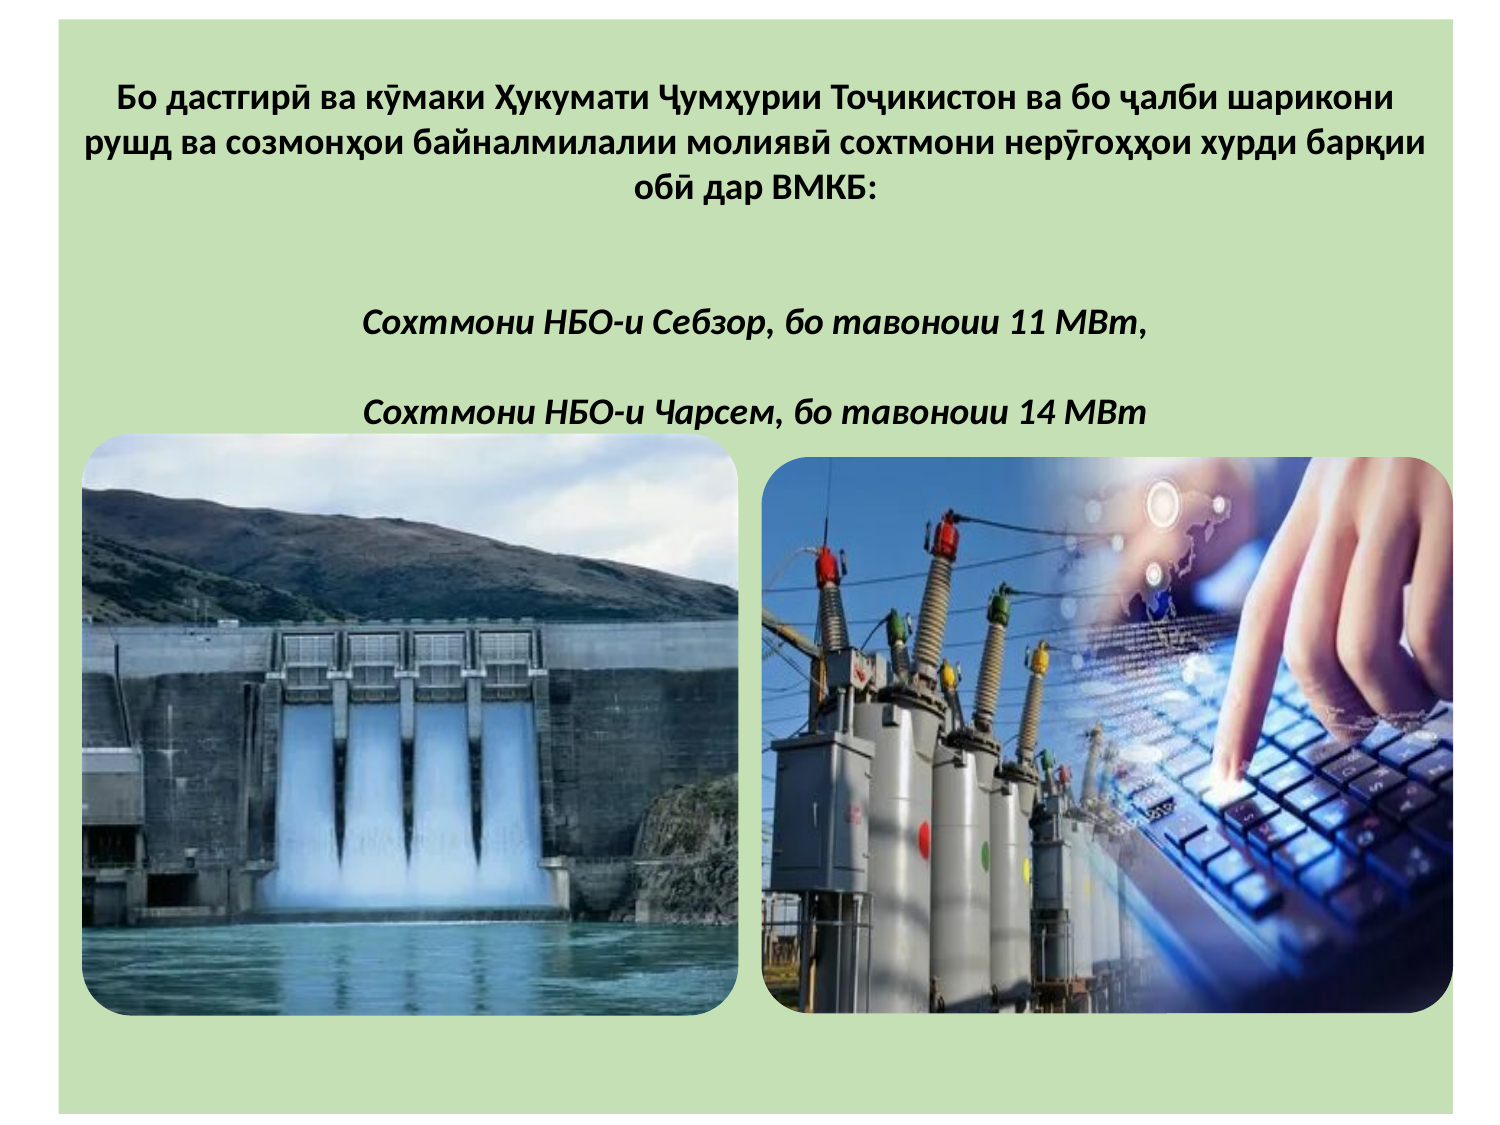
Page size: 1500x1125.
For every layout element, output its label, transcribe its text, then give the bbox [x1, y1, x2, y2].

text_box Бо дастгирӣ ва кӯмаки Ҳукумати Ҷумҳурии Тоҷикистон ва бо ҷалби шарикони рушд ва созмонҳои байналмилалии молиявӣ сохтмони нерӯгоҳҳои хурди барқии обӣ дар ВМКБ: Сохтмони НБО-и Себзор, бо тавоноии 11 МВт, Сохтмони НБО-и Чарсем, бо тавоноии 14 МВт [58, 19, 1453, 1114]
picture [81, 433, 739, 1016]
picture [761, 456, 1454, 1014]
